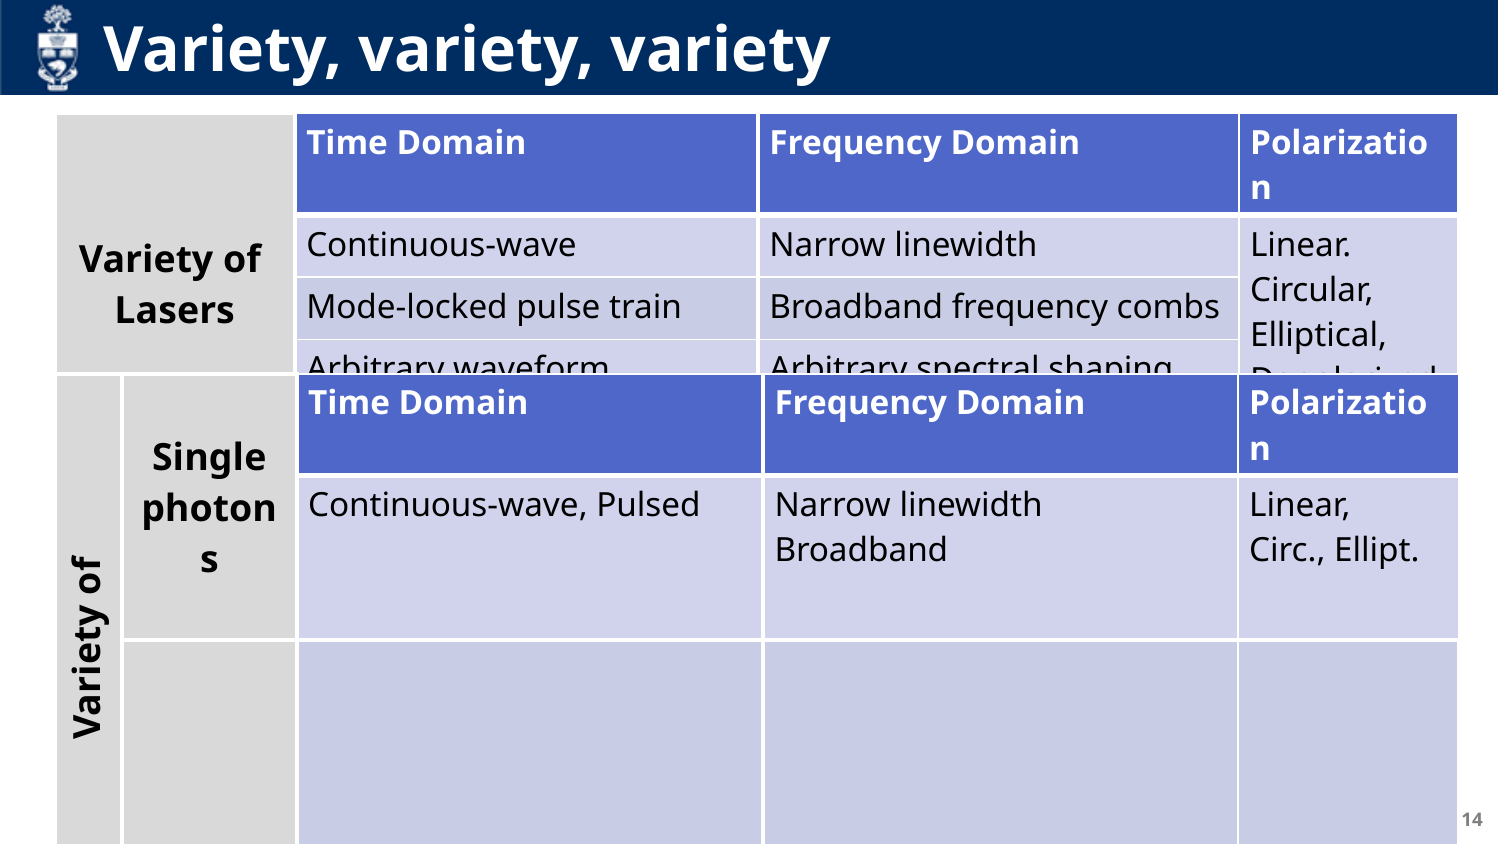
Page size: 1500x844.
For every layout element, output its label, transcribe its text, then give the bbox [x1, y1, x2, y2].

table_header Frequency Domain [765, 375, 1237, 473]
table_cell [1239, 642, 1457, 844]
table_cell [124, 642, 295, 844]
table_cell Continuous-wave [297, 218, 756, 276]
table_cell [765, 642, 1237, 844]
table_header Polarization [1239, 375, 1458, 473]
table_cell Linear. Circular, Elliptical, Depolarized [1240, 218, 1457, 373]
picture [0, 0, 1498, 95]
table_cell Arbitrary waveform [297, 340, 756, 373]
table_header Polarization [1240, 114, 1457, 212]
title Variety, variety, variety [88, 1, 1483, 94]
table_cell Narrow linewidth Broadband [765, 478, 1237, 638]
table_header Frequency Domain [760, 114, 1238, 212]
table_header Time Domain [297, 114, 756, 212]
table_cell Continuous-wave, Pulsed [299, 478, 761, 638]
table_cell Linear, Circ., Ellipt. [1239, 478, 1458, 638]
table_header Variety of Lasers [57, 115, 293, 372]
table_cell Narrow linewidth [760, 218, 1238, 276]
table_cell Broadband frequency combs [760, 278, 1238, 339]
slide_number 14 [1461, 797, 1498, 843]
table_cell [299, 642, 761, 844]
table_cell Arbitrary spectral shaping [760, 340, 1238, 373]
table_cell Mode-locked pulse train [297, 278, 756, 339]
table_header Time Domain [299, 375, 761, 473]
table_header Variety of [57, 376, 120, 844]
table_header Single photons [124, 376, 295, 638]
